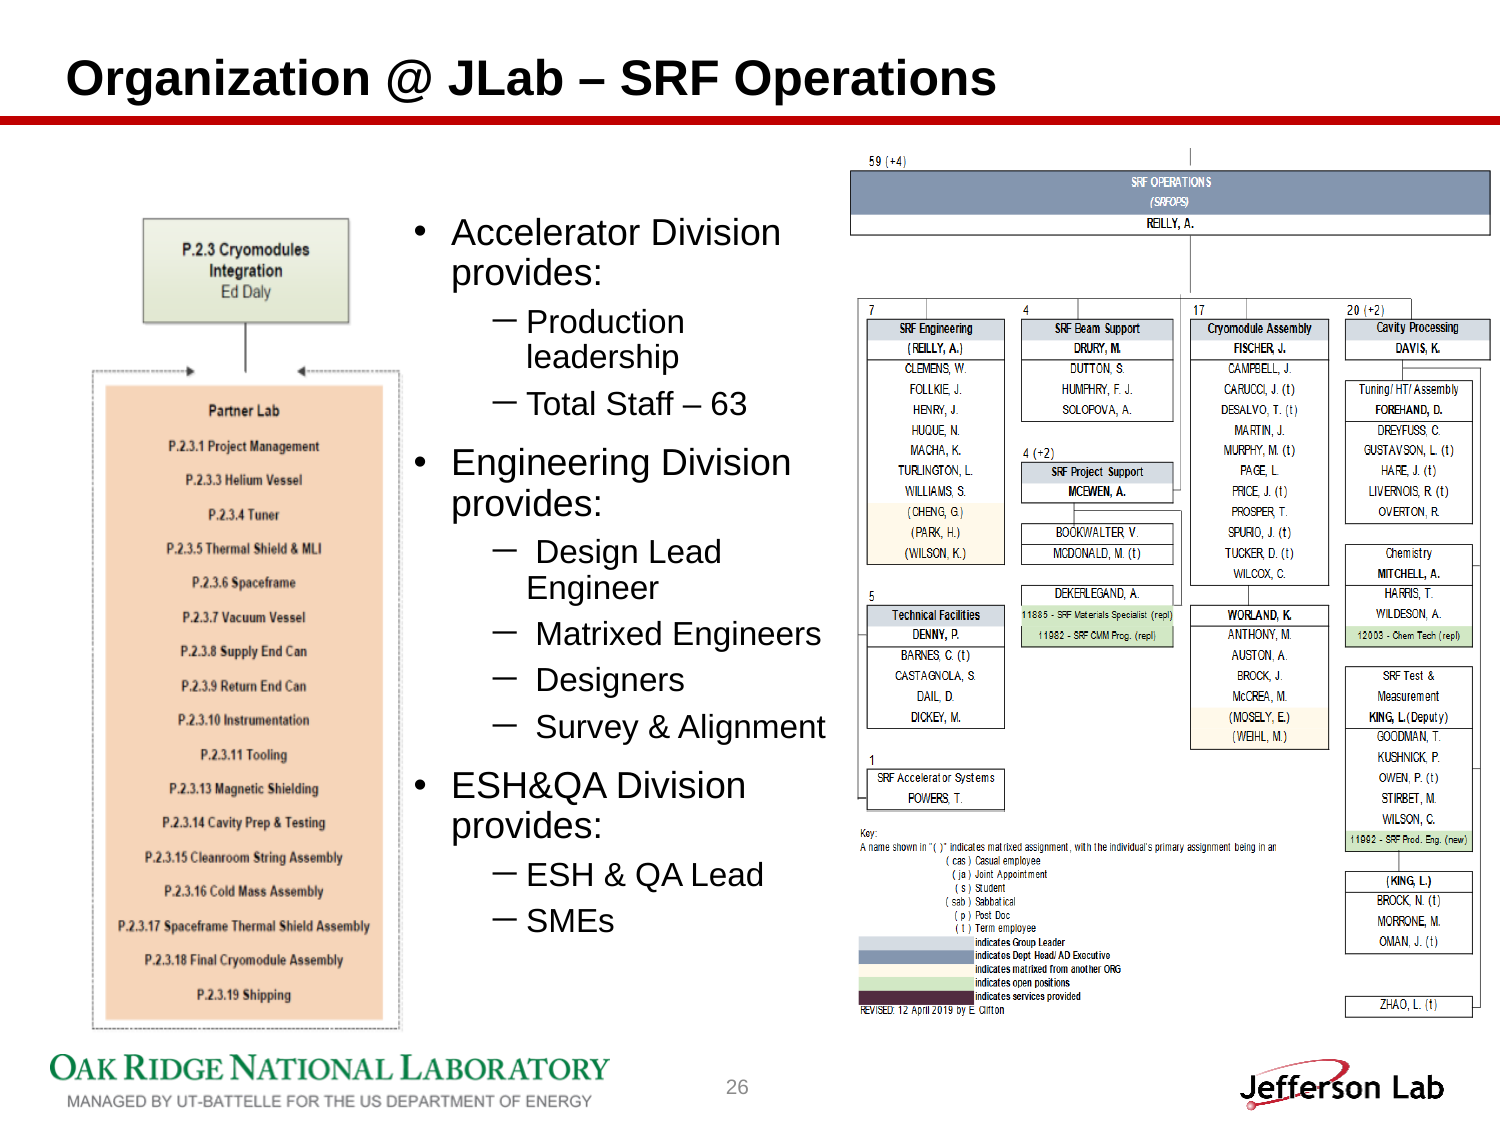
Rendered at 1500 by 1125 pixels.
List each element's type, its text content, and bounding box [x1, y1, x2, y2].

picture [50, 1054, 610, 1112]
title Organization @ JLab – SRF Operations [50, 39, 1440, 120]
picture [1238, 1051, 1457, 1122]
slide_number 26 [693, 1089, 782, 1111]
picture [843, 148, 1497, 1028]
list Accelerator Division provides: Production leadership Total Staff – 63 Engineering Division provides: Design Lead Engineer Matrixed Engineers Designers Survey & Alignment ESH&QA Division provides: ESH & QA Lead SMEs [398, 205, 858, 1089]
picture [83, 205, 409, 1037]
